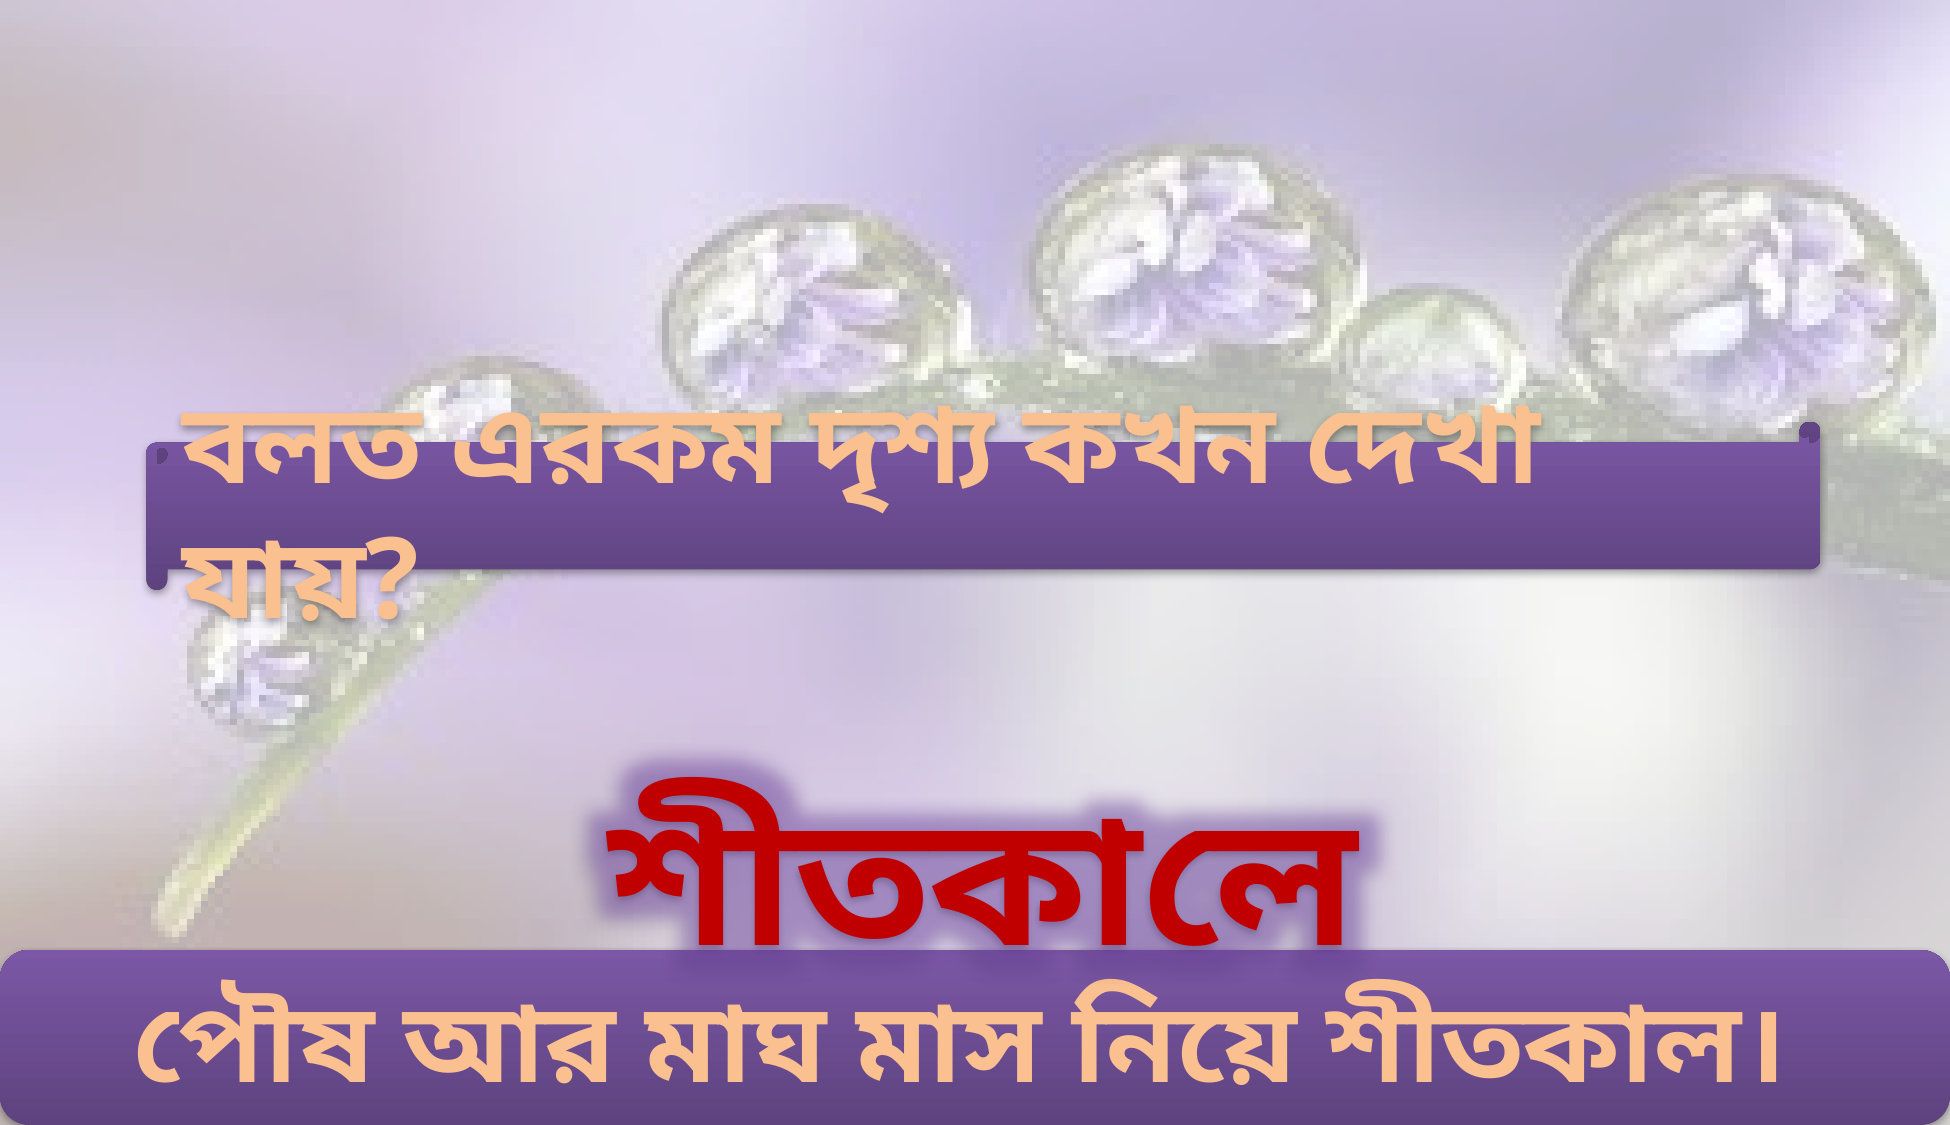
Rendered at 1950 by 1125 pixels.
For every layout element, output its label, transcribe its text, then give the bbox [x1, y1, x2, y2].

text_box পৌষ আর মাঘ মাস নিয়ে শীতকাল। [0, 949, 1950, 1125]
text_box শীতকালে [438, 687, 1528, 838]
text_box বলত এরকম দৃশ্য কখন দেখা যায়? [146, 421, 1821, 591]
